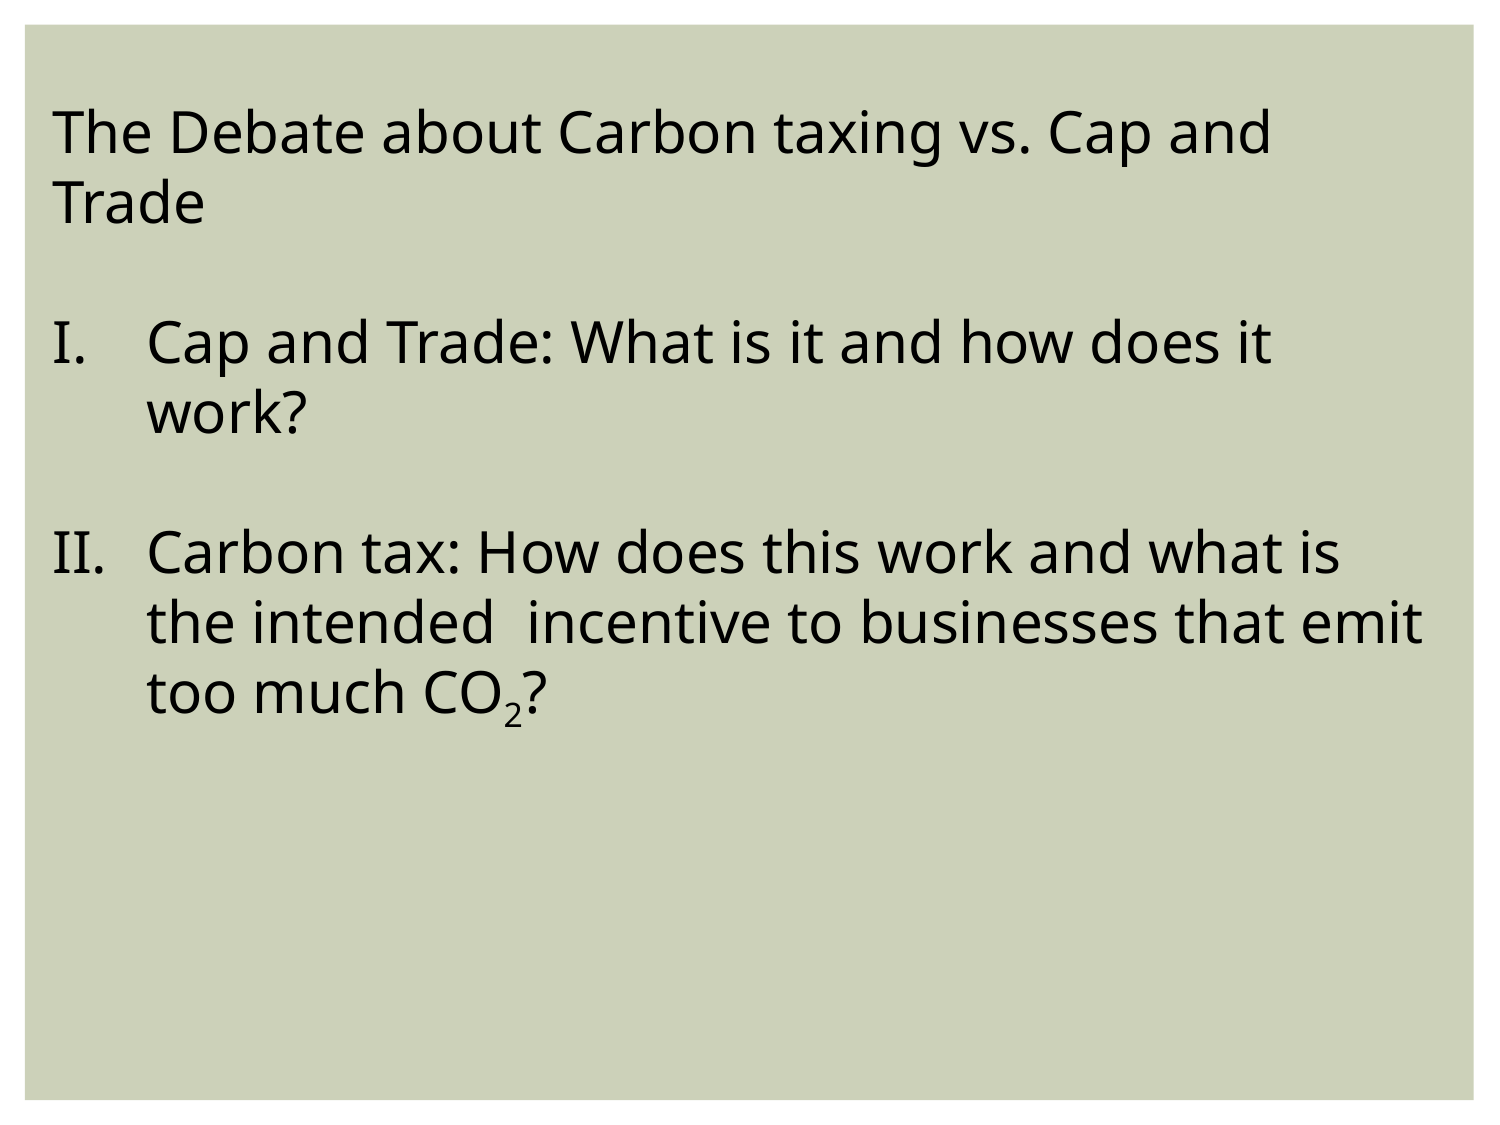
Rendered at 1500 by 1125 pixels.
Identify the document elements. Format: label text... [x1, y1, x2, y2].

text_box The Debate about Carbon taxing vs. Cap and Trade Cap and Trade: What is it and how does it work? Carbon tax: How does this work and what is the intended incentive to businesses that emit too much CO2? [37, 87, 1450, 812]
